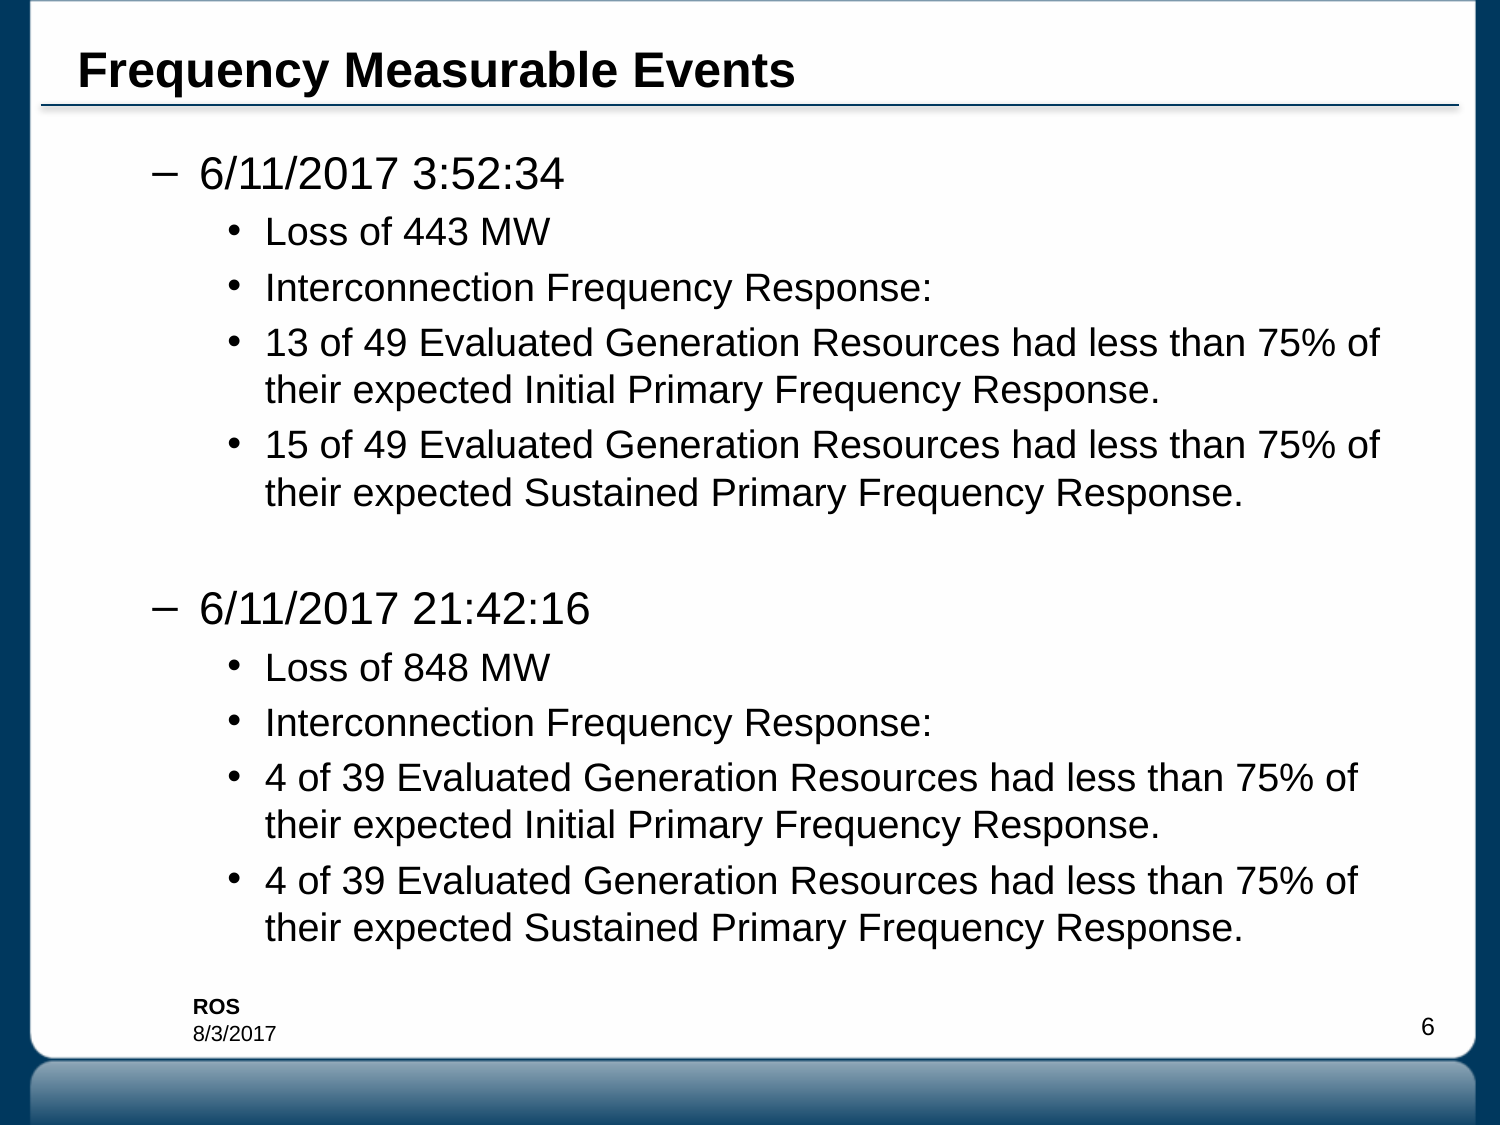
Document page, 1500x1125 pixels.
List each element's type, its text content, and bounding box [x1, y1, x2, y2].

list 6/11/2017 3:52:34 Loss of 443 MW Interconnection Frequency Response: 13 of 49 Evaluated Generation Resources had less than 75% of their expected Initial Primary Frequency Response. 15 of 49 Evaluated Generation Resources had less than 75% of their expected Sustained Primary Frequency Response. 6/11/2017 21:42:16 Loss of 848 MW Interconnection Frequency Response: 4 of 39 Evaluated Generation Resources had less than 75% of their expected Initial Primary Frequency Response. 4 of 39 Evaluated Generation Resources had less than 75% of their expected Sustained Primary Frequency Response. [62, 135, 1413, 976]
title Frequency Measurable Events [62, 29, 1450, 106]
picture [0, 0, 1500, 1125]
